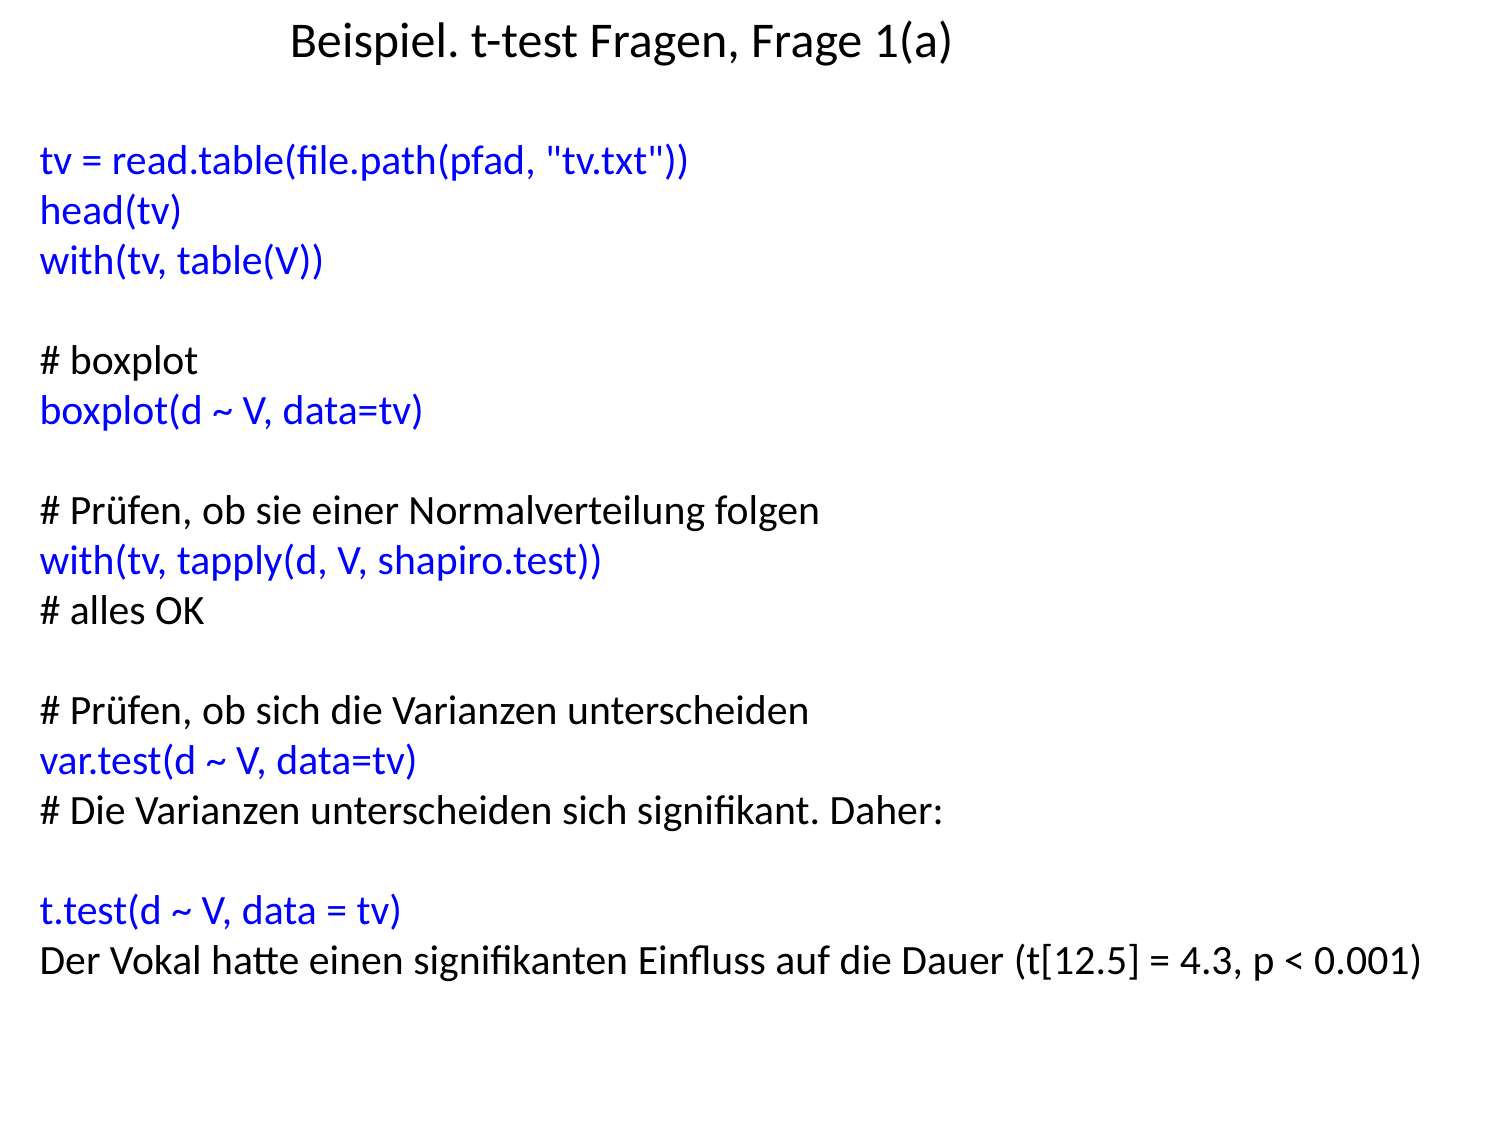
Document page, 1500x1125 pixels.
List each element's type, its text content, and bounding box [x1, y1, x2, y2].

text_box Beispiel. t-test Fragen, Frage 1(a) [275, 0, 1150, 75]
text_box tv = read.table(file.path(pfad, "tv.txt")) head(tv) with(tv, table(V)) # boxplot boxplot(d ~ V, data=tv) # Prüfen, ob sie einer Normalverteilung folgen with(tv, tapply(d, V, shapiro.test)) # alles OK # Prüfen, ob sich die Varianzen unterscheiden var.test(d ~ V, data=tv) # Die Varianzen unterscheiden sich signifikant. Daher: t.test(d ~ V, data = tv) Der Vokal hatte einen signifikanten Einfluss auf die Dauer (t[12.5] = 4.3, p < 0.001) [24, 125, 1450, 991]
